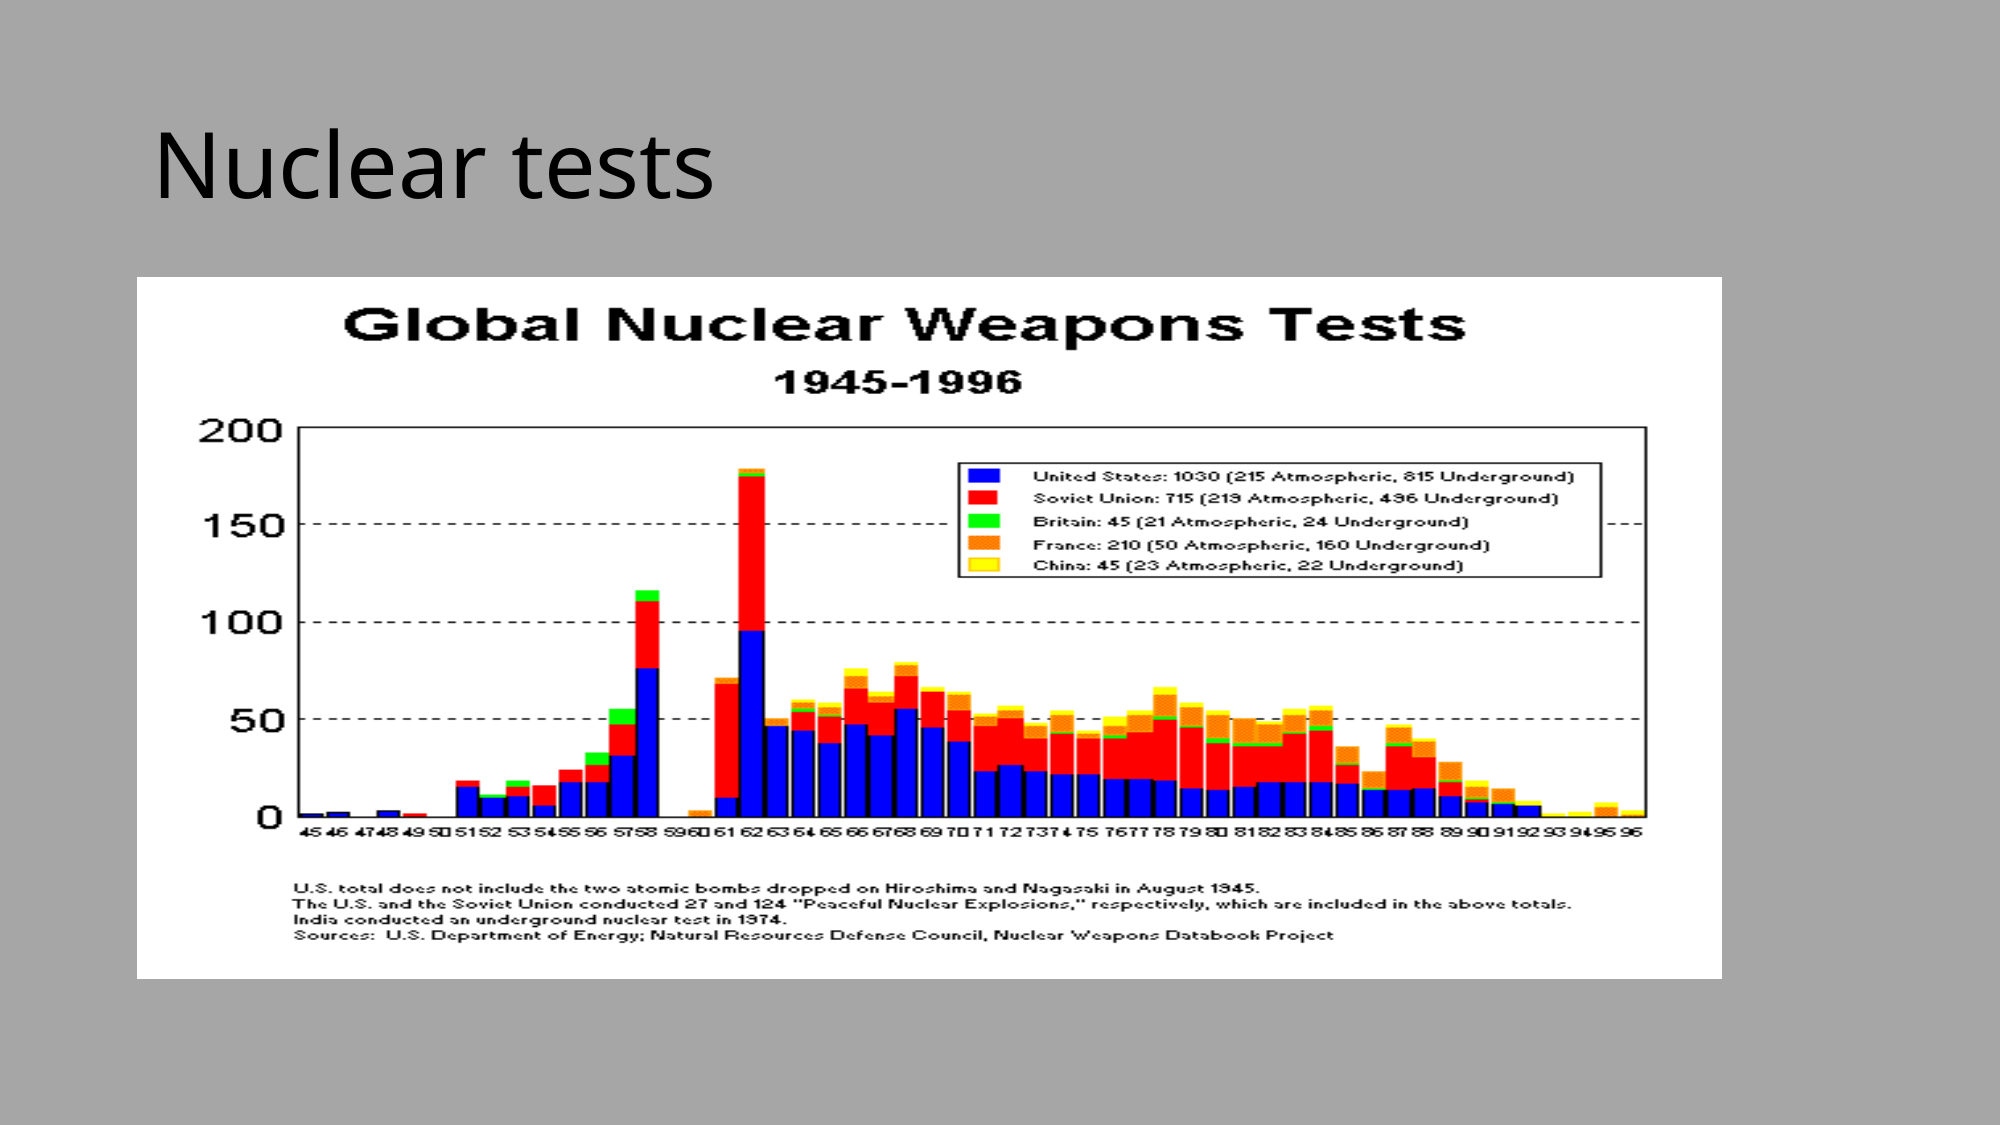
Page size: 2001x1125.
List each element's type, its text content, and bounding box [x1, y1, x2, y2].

title Nuclear tests [137, 59, 1863, 278]
picture [137, 277, 1722, 979]
